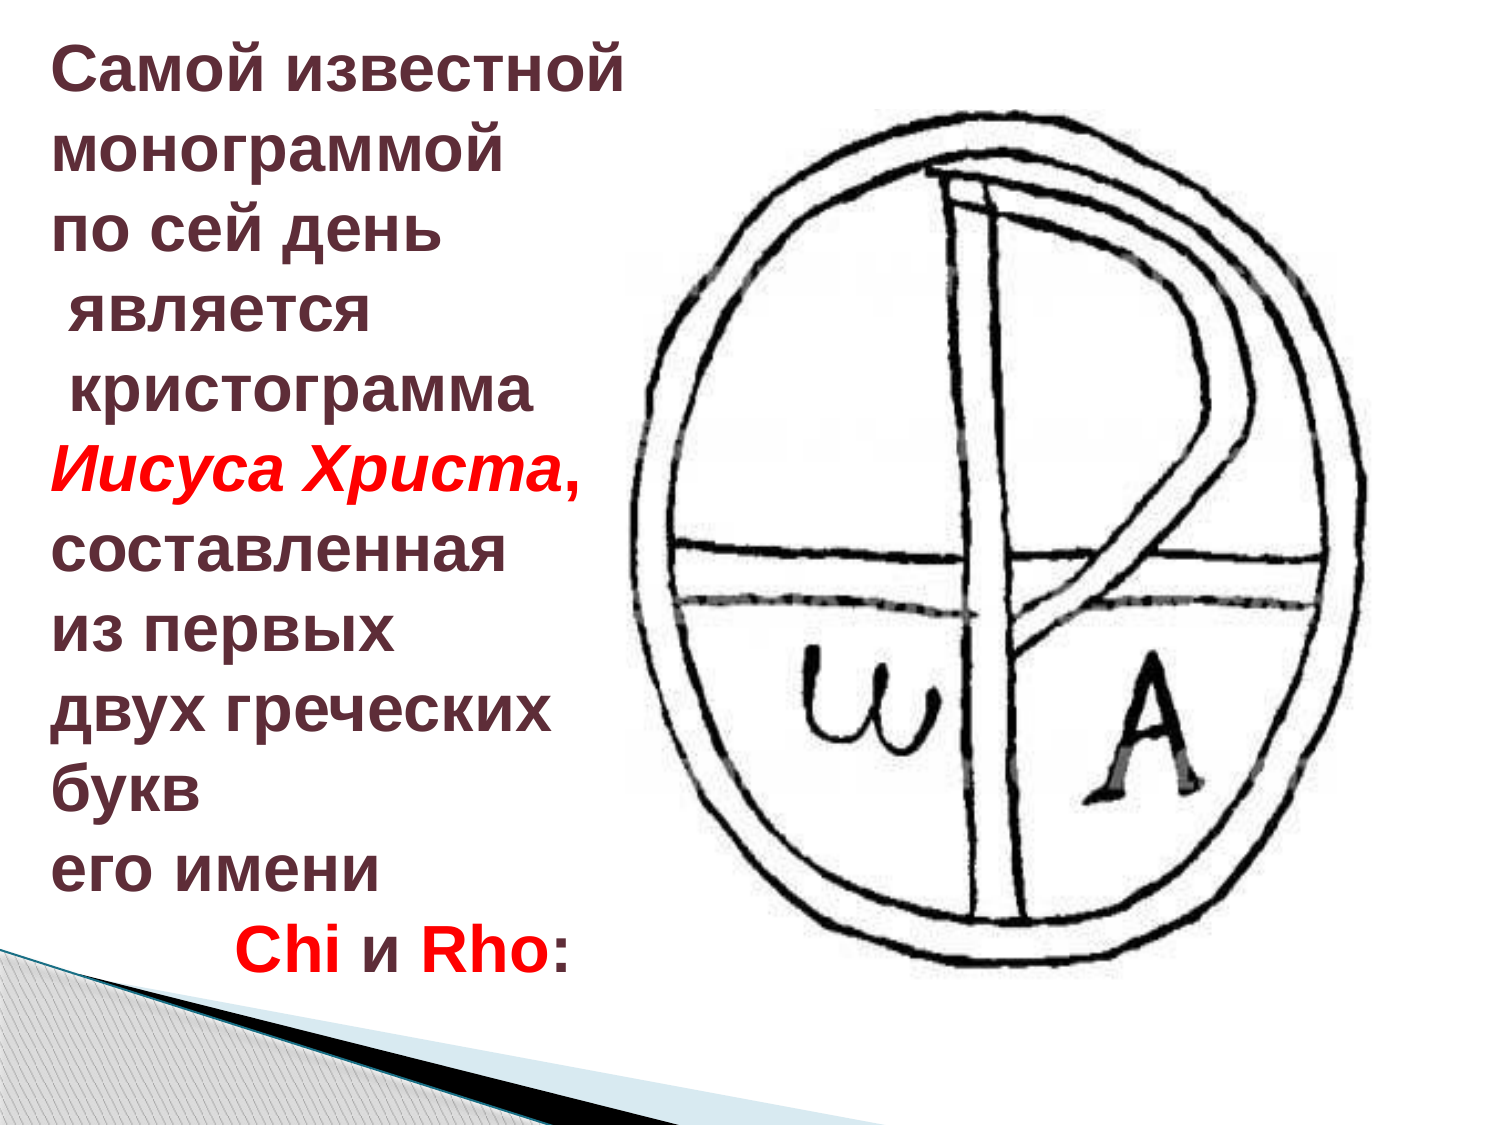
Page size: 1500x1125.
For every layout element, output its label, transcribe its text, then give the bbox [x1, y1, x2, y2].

title Самой известной монограммой по сей день является кристограмма Иисуса Христа, составленная из первых двух греческих букв его имени Chi и Rho: [35, 0, 645, 1090]
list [503, 109, 1500, 985]
